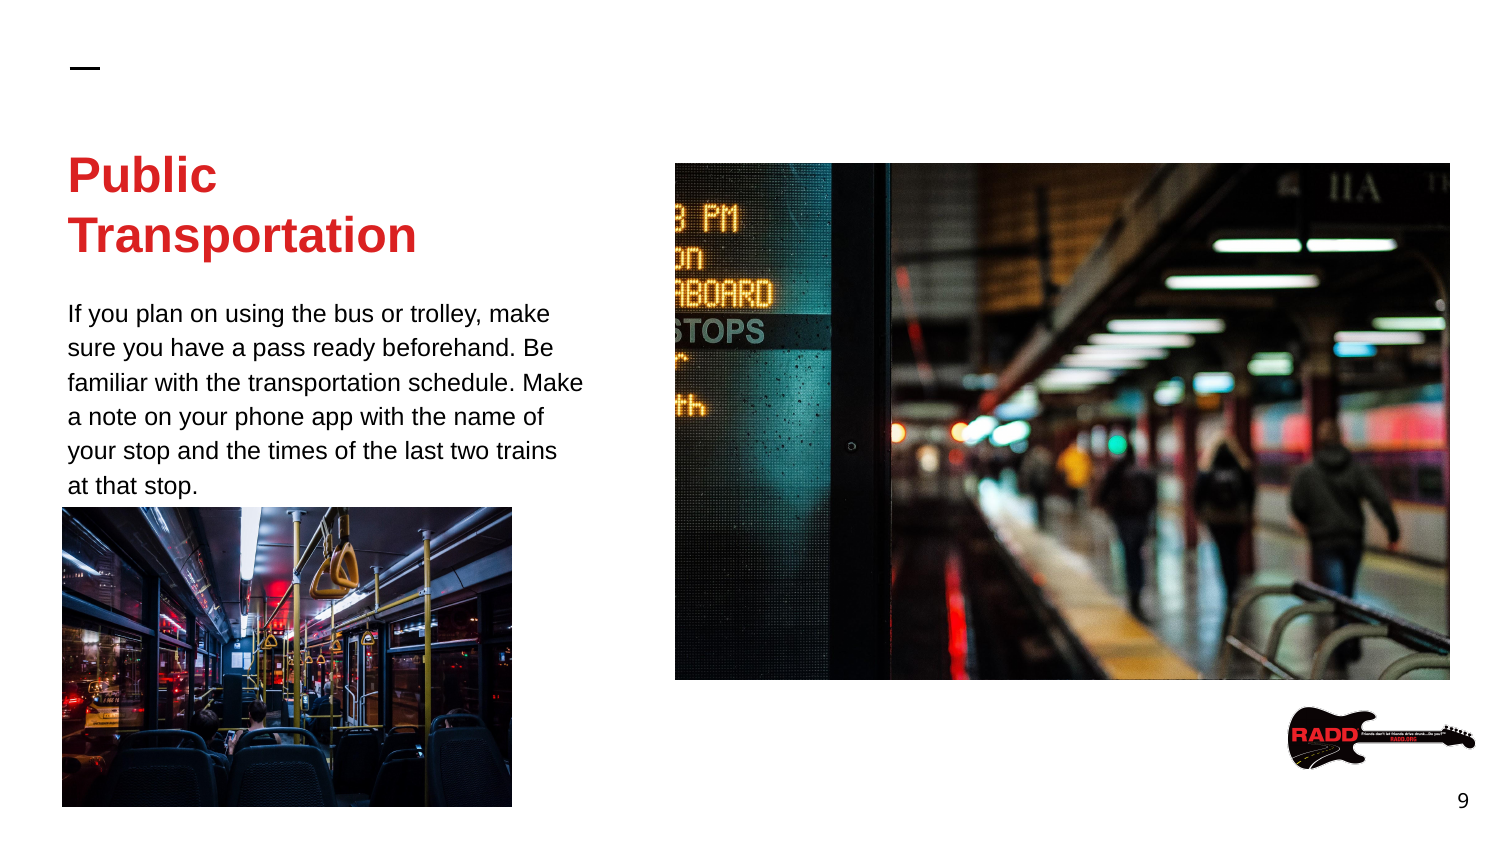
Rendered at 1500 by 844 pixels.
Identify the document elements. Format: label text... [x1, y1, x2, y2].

picture [1282, 706, 1476, 772]
picture [675, 163, 1451, 681]
slide_number 9 [1394, 769, 1484, 834]
title Public Transportation [52, 153, 615, 278]
list If you plan on using the bus or trolley, make sure you have a pass ready beforehand. Be familiar with the transportation schedule. Make a note on your phone app with the name of your stop and the times of the last two trains at that stop. [52, 277, 601, 738]
picture [61, 507, 512, 807]
